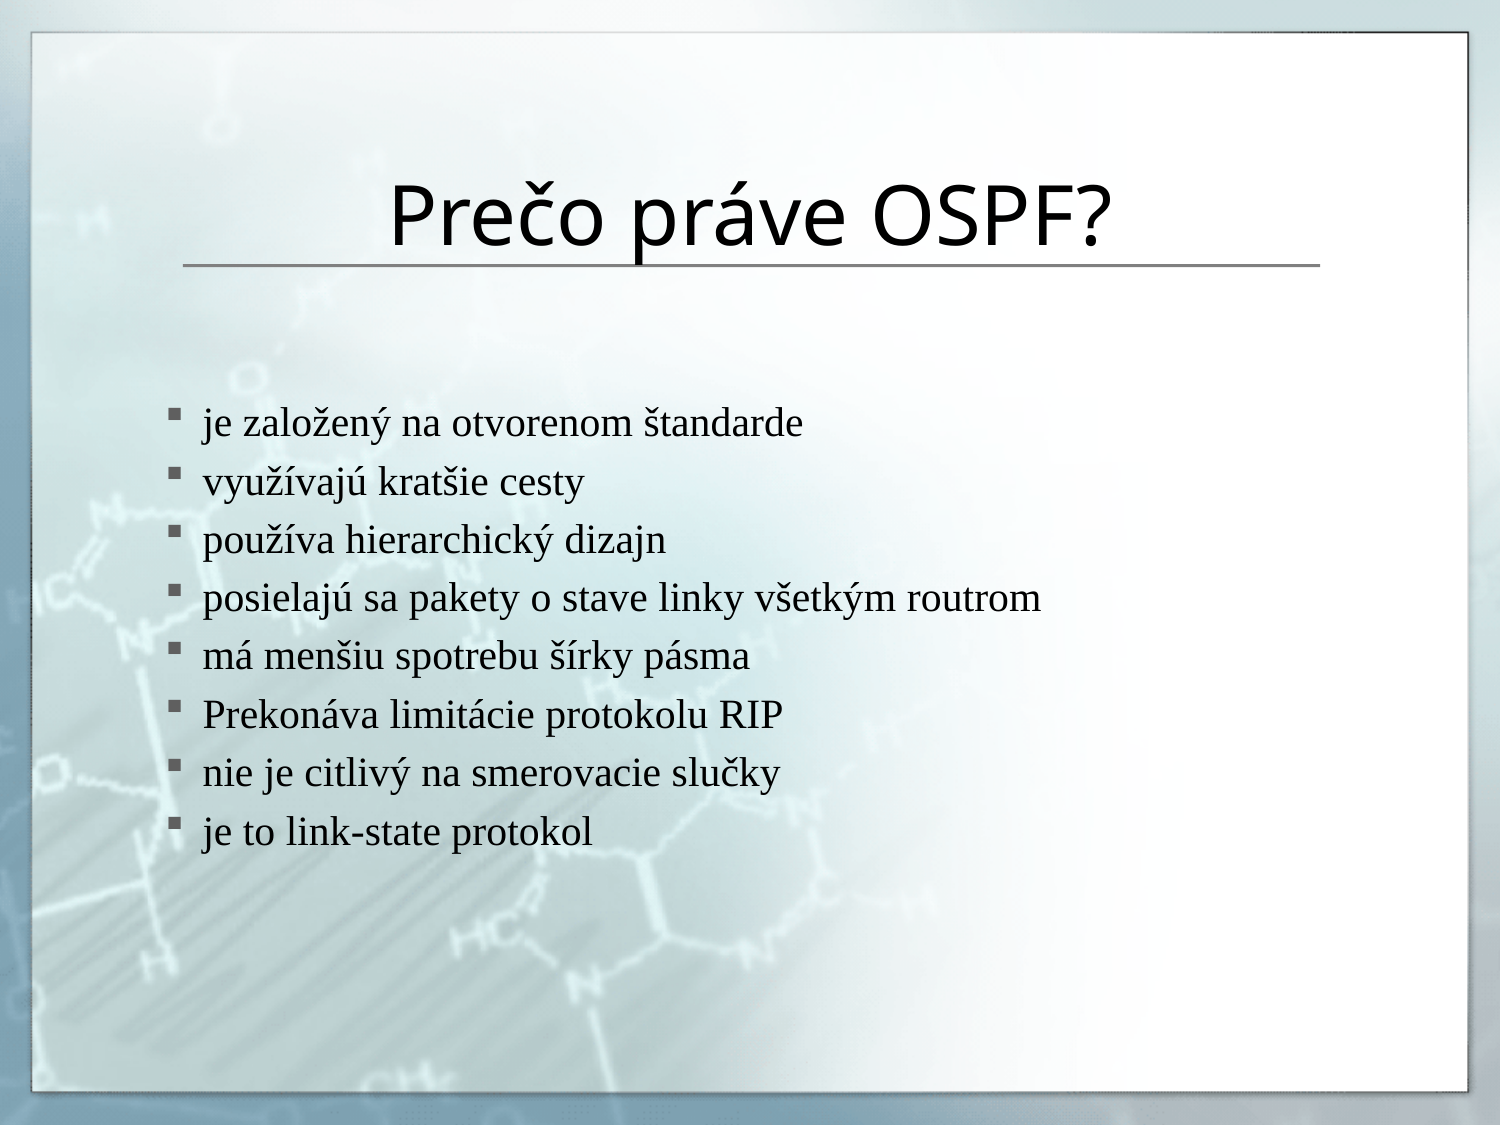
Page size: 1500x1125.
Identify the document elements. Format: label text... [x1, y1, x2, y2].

picture [0, 288, 1500, 1125]
title Prečo práve OSPF? [0, 137, 1500, 288]
picture [0, 0, 1500, 137]
list je založený na otvorenom štandarde využívajú kratšie cesty používa hierarchický dizajn posielajú sa pakety o stave linky všetkým routrom má menšiu spotrebu šírky pásma Prekonáva limitácie protokolu RIP nie je citlivý na smerovacie slučky je to link-state protokol [0, 387, 1476, 938]
